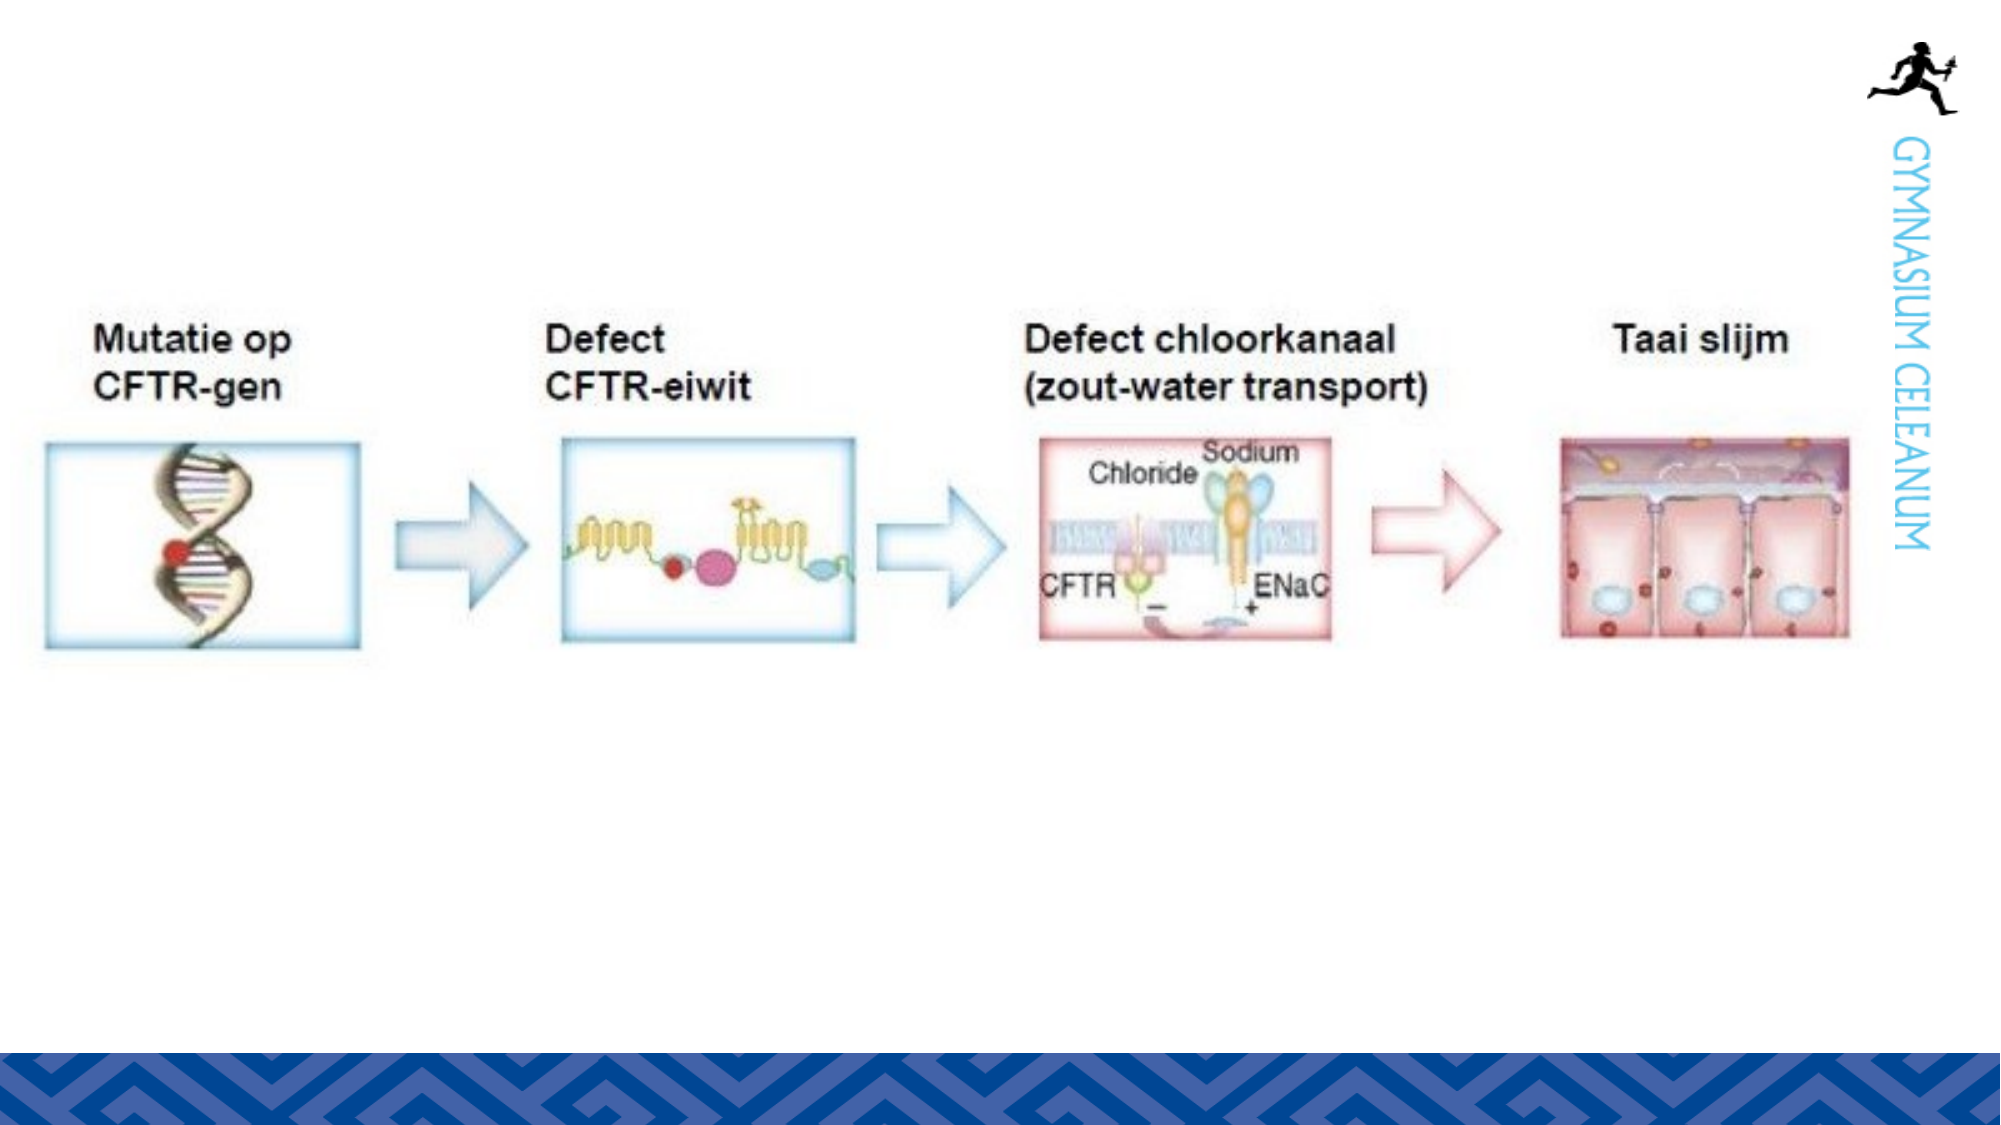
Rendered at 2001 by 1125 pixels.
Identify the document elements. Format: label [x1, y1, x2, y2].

picture [10, 42, 1960, 682]
picture [0, 1053, 2000, 1125]
